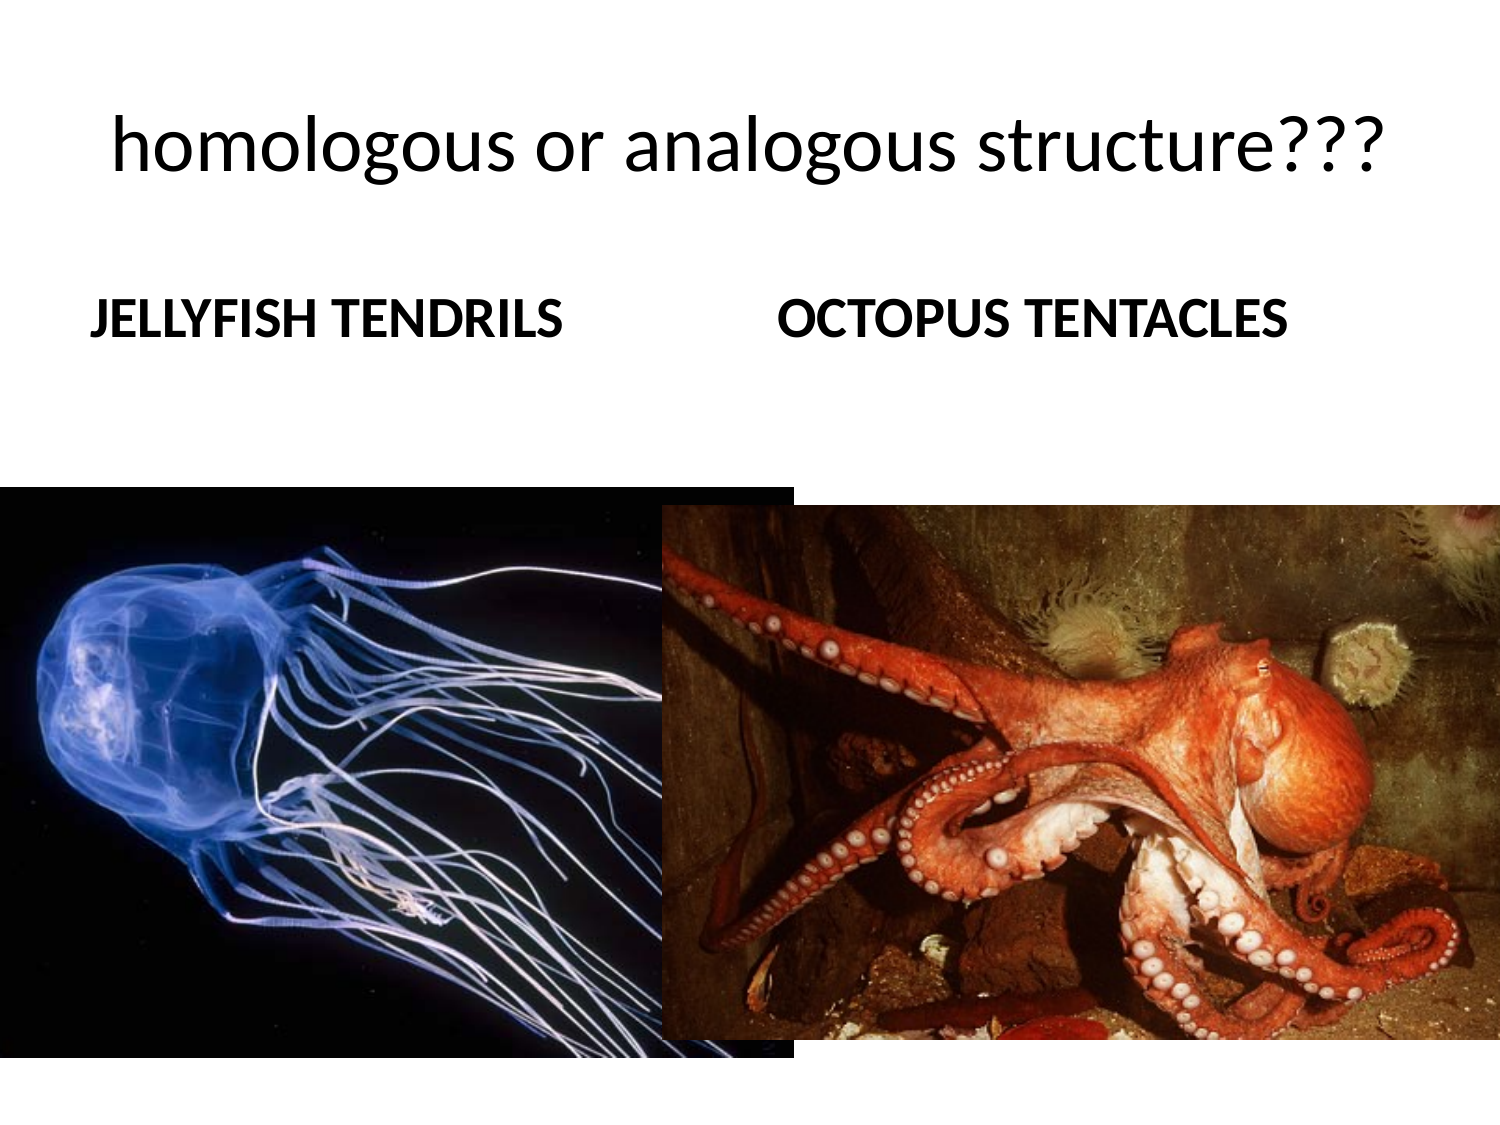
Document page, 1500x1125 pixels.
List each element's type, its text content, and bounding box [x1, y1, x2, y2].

title homologous or analogous structure??? [75, 45, 1425, 233]
list JELLYFISH TENDRILS [75, 251, 738, 357]
picture [0, 487, 1500, 1059]
list OCTOPUS TENTACLES [761, 251, 1425, 357]
